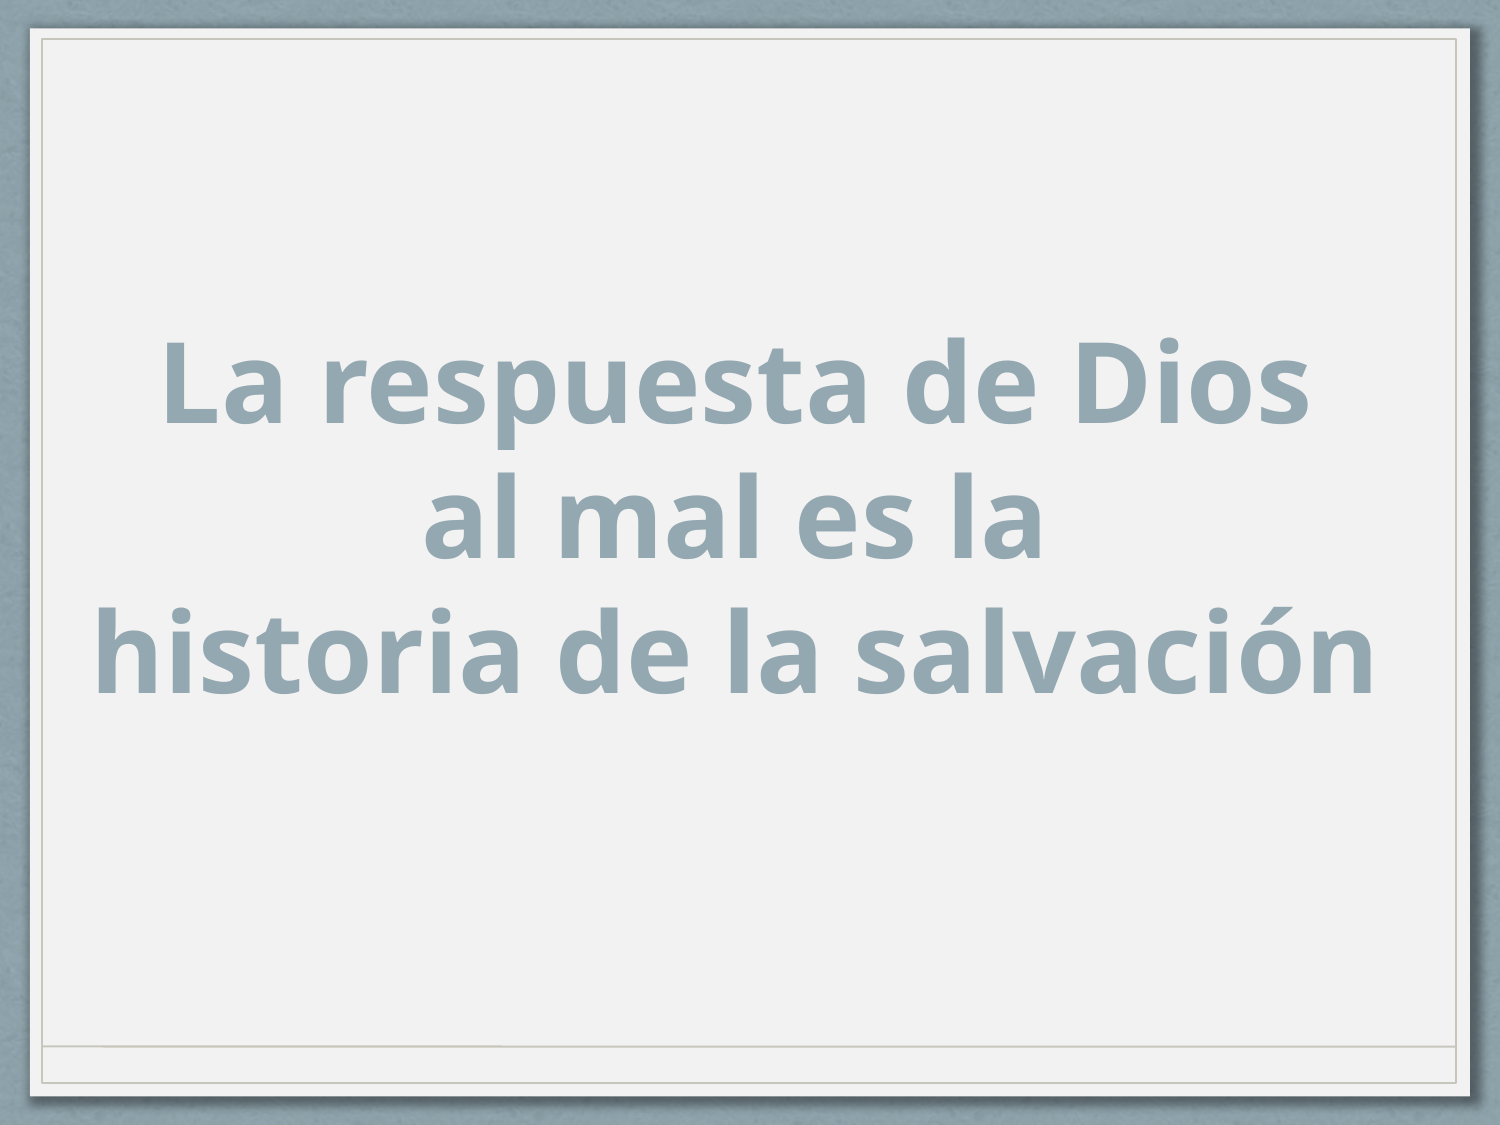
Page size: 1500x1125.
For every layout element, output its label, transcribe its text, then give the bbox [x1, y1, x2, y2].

text_box La respuesta de Dios al mal es la historia de la salvación [75, 303, 1425, 724]
